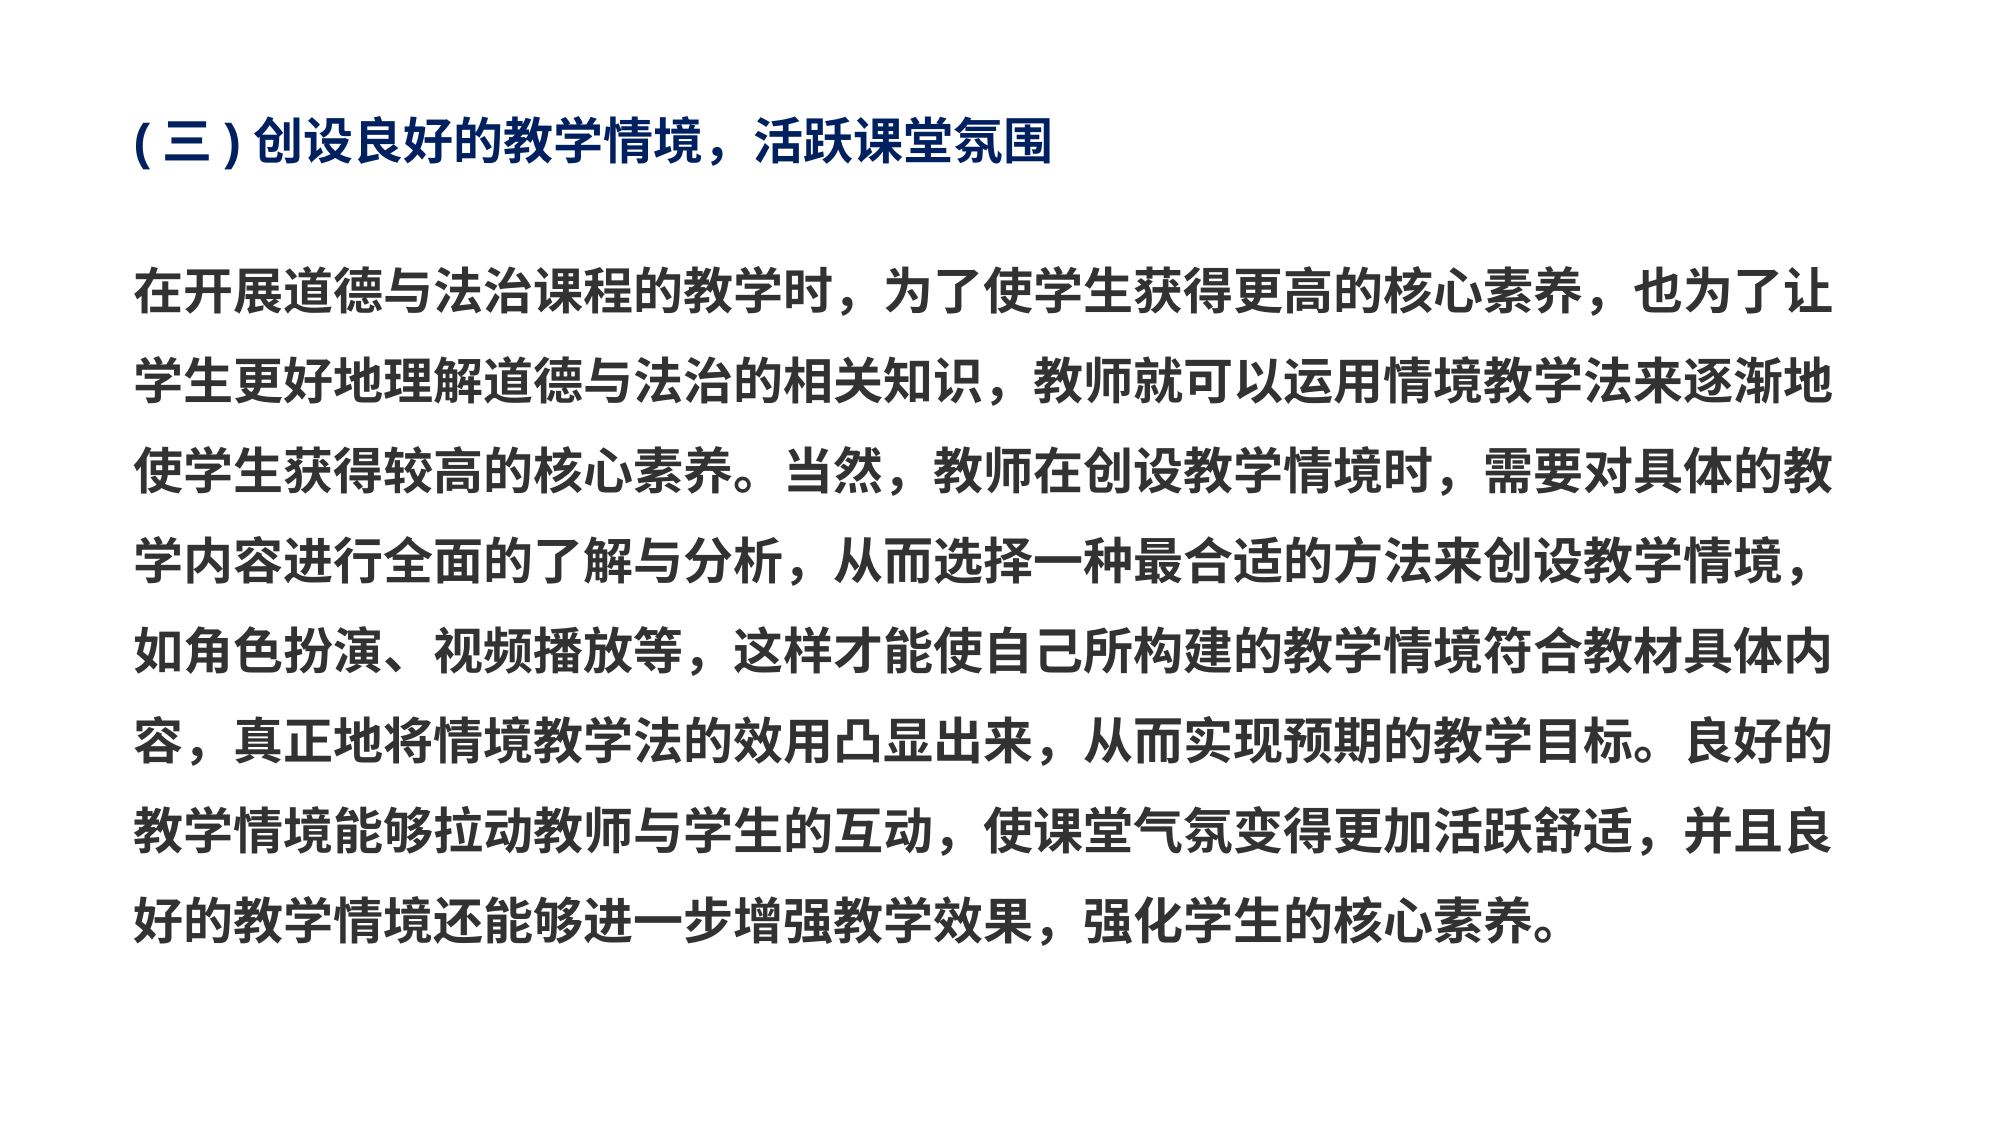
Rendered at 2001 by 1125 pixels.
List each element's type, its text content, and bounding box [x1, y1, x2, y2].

text_box (三)创设良好的教学情境，活跃课堂氛围 [118, 102, 1119, 178]
text_box 在开展道德与法治课程的教学时，为了使学生获得更高的核心素养，也为了让学生更好地理解道德与法治的相关知识，教师就可以运用情境教学法来逐渐地使学生获得较高的核心素养。当然，教师在创设教学情境时，需要对具体的教学内容进行全面的了解与分析，从而选择一种最合适的方法来创设教学情境，如角色扮演、视频播放等，这样才能使自己所构建的教学情境符合教材具体内容，真正地将情境教学法的效用凸显出来，从而实现预期的教学目标。良好的教学情境能够拉动教师与学生的互动，使课堂气氛变得更加活跃舒适，并且良好的教学情境还能够进一步增强教学效果，强化学生的核心素养。 [118, 222, 1889, 957]
